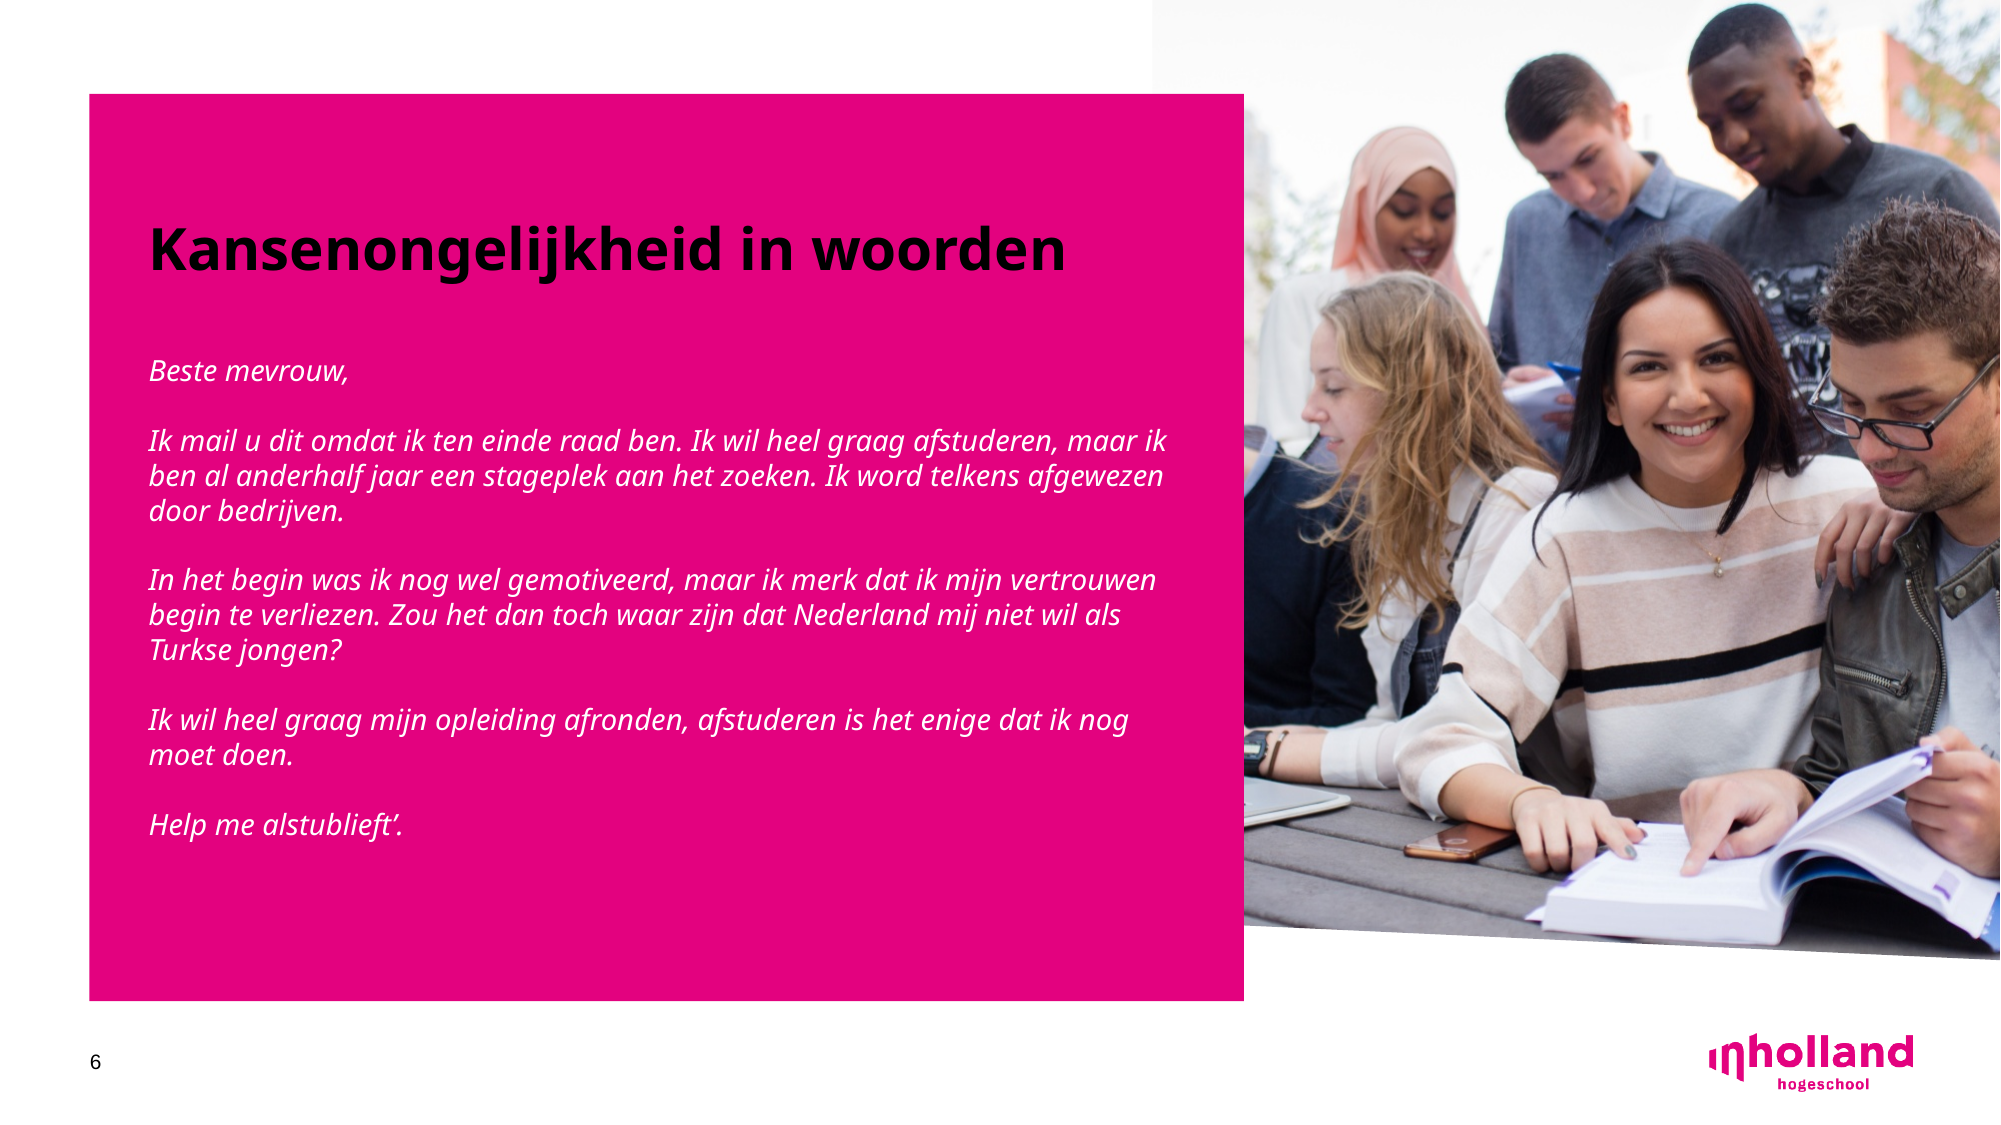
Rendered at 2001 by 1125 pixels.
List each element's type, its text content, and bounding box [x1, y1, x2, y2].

picture [1152, 0, 2000, 961]
list Kansenongelijkheid in woorden Beste mevrouw, Ik mail u dit omdat ik ten einde raad ben. Ik wil heel graag afstuderen, maar ik ben al anderhalf jaar een stageplek aan het zoeken. Ik word telkens afgewezen door bedrijven. In het begin was ik nog wel gemotiveerd, maar ik merk dat ik mijn vertrouwen begin te verliezen. Zou het dan toch waar zijn dat Nederland mij niet wil als Turkse jongen? Ik wil heel graag mijn opleiding afronden, afstuderen is het enige dat ik nog moet doen. Help me alstublieft’. [89, 93, 1244, 1002]
slide_number 6 [89, 1050, 134, 1072]
picture [1709, 1033, 1913, 1092]
